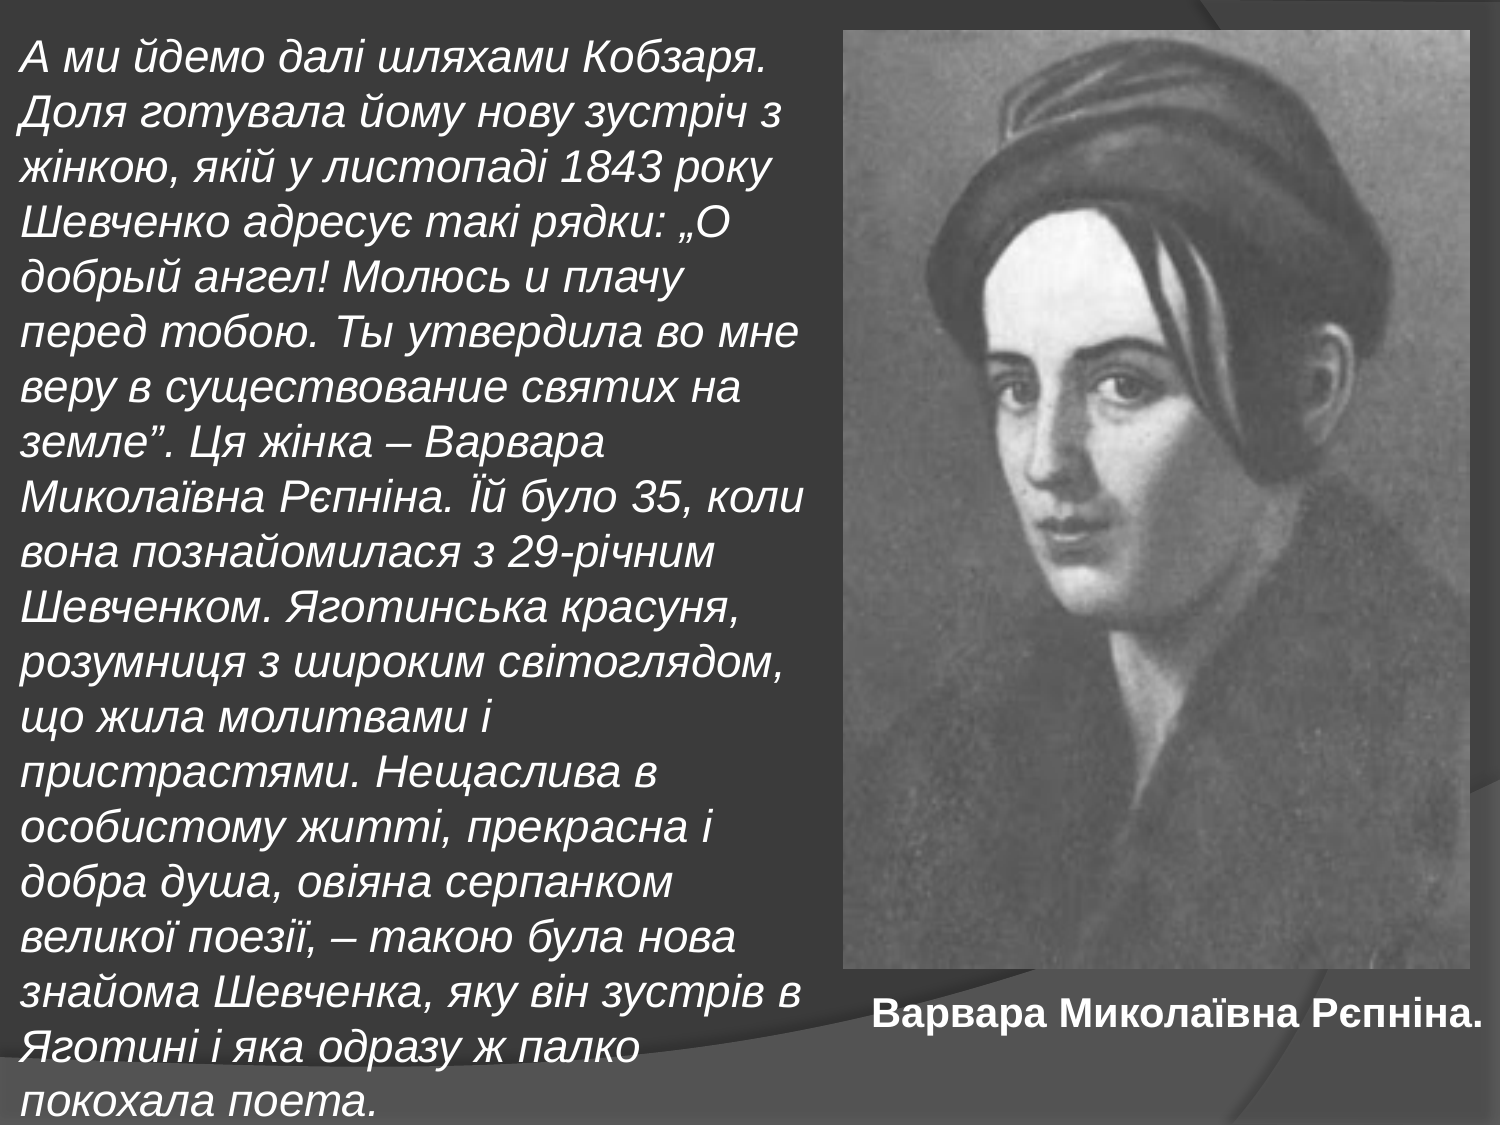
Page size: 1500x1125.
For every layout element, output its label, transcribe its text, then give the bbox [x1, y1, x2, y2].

list А ми йдемо далі шляхами Кобзаря. Доля готувала йому нову зустріч з жінкою, якій у листопаді 1843 року Шевченко адресує такі рядки: „О добрый ангел! Молюсь и плачу перед тобою. Ты утвердила во мне веру в существование святих на земле”. Ця жінка – Варвара Миколаївна Рєпніна. Їй було 35, коли вона познайомилася з 29-річним Шевченком. Яготинська красуня, розумниця з широким світоглядом, що жила молитвами і пристрастями. Нещаслива в особистому житті, прекрасна і добра душа, овіяна серпанком великої поезії, – такою була нова знайома Шевченка, яку він зустрів в Яготині і яка одразу ж палко покохала поета. [0, 19, 821, 1125]
picture [843, 30, 1470, 969]
text_box Варвара Миколаївна Рєпніна. [856, 978, 1499, 1044]
